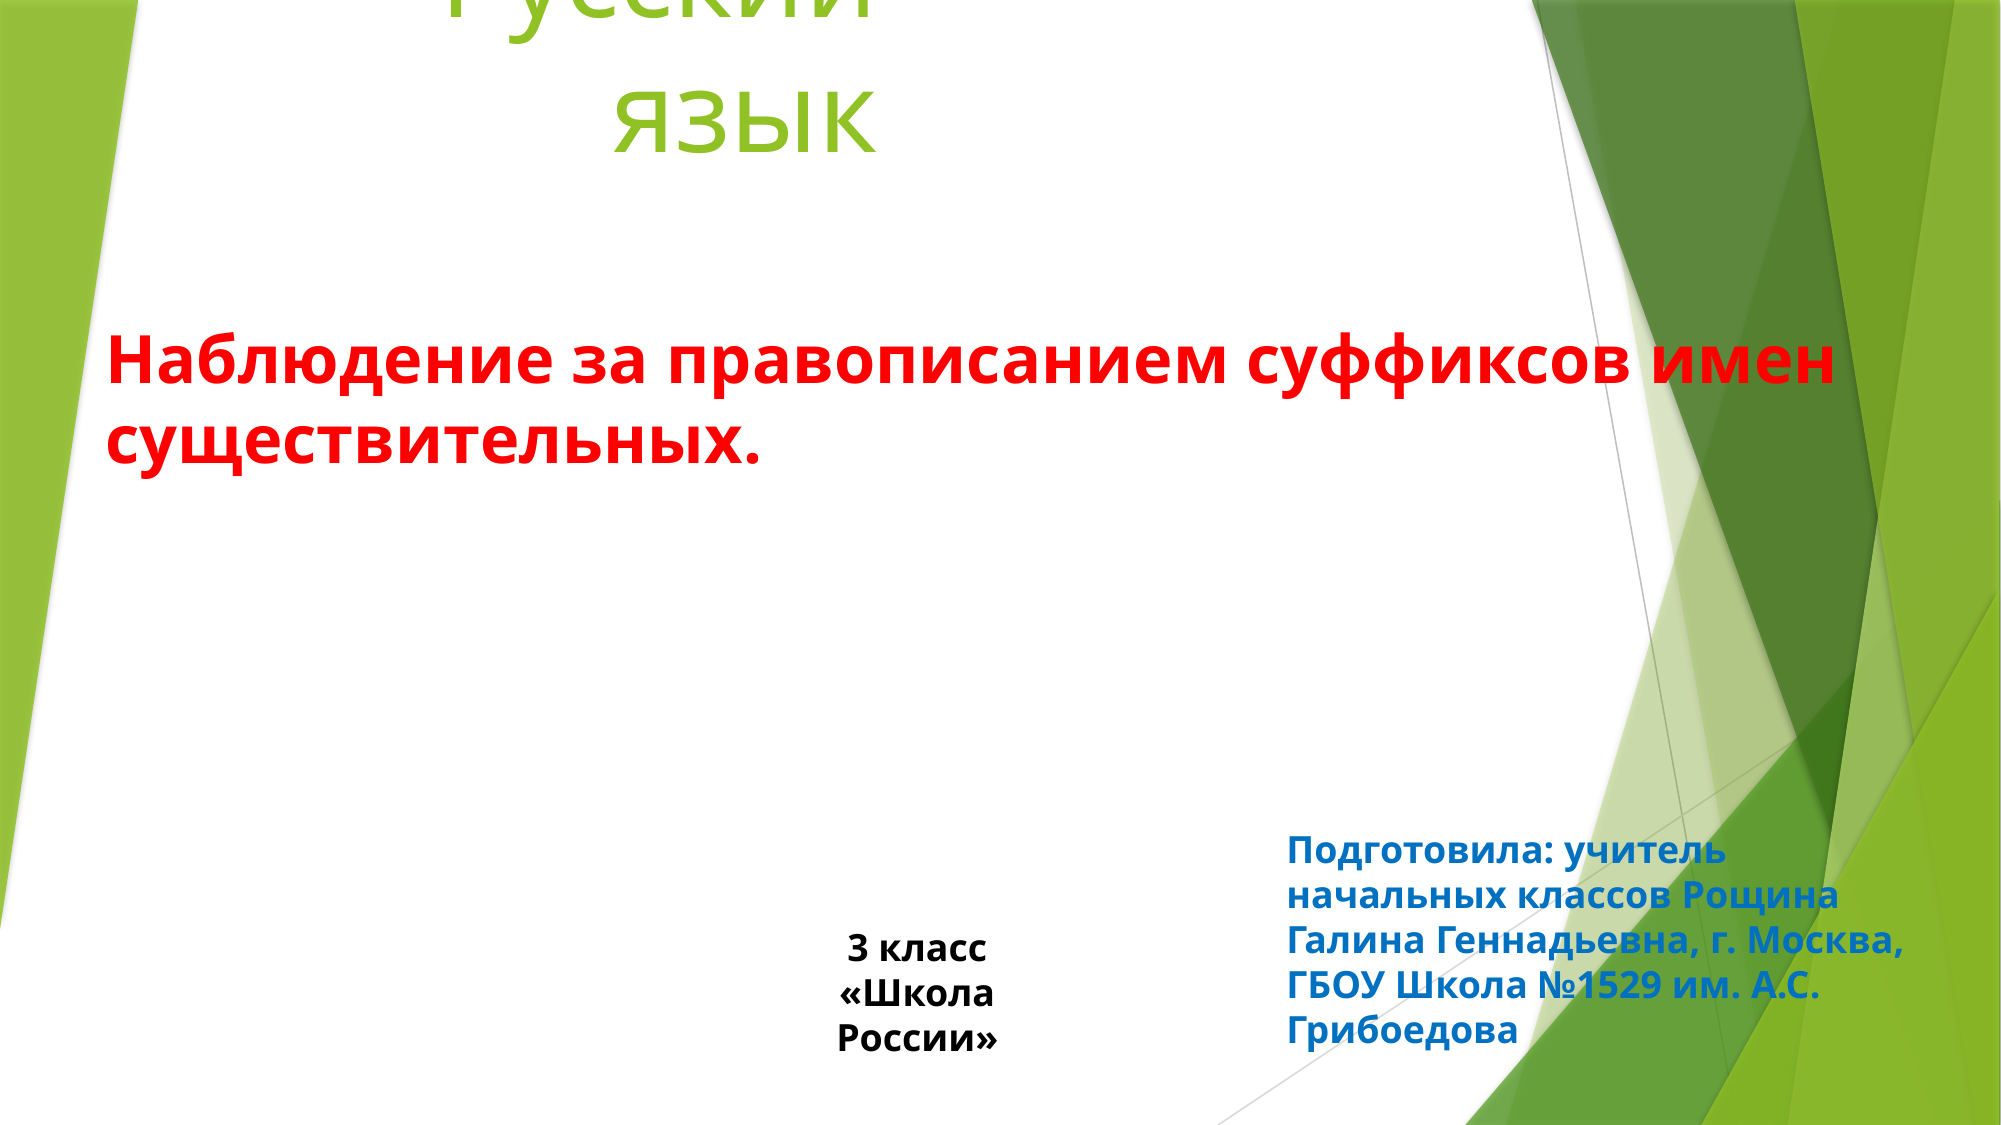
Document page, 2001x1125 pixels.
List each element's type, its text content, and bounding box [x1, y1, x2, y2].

subtitle Наблюдение за правописанием суффиксов имен существительных. [90, 243, 1934, 531]
text_box 3 класс «Школа России» [740, 916, 1095, 1067]
title Русский язык [137, 42, 893, 183]
text_box Подготовила: учитель начальных классов Рощина Галина Геннадьевна, г. Москва, ГБОУ Школа №1529 им. А.С. Грибоедова [1271, 818, 1969, 1059]
